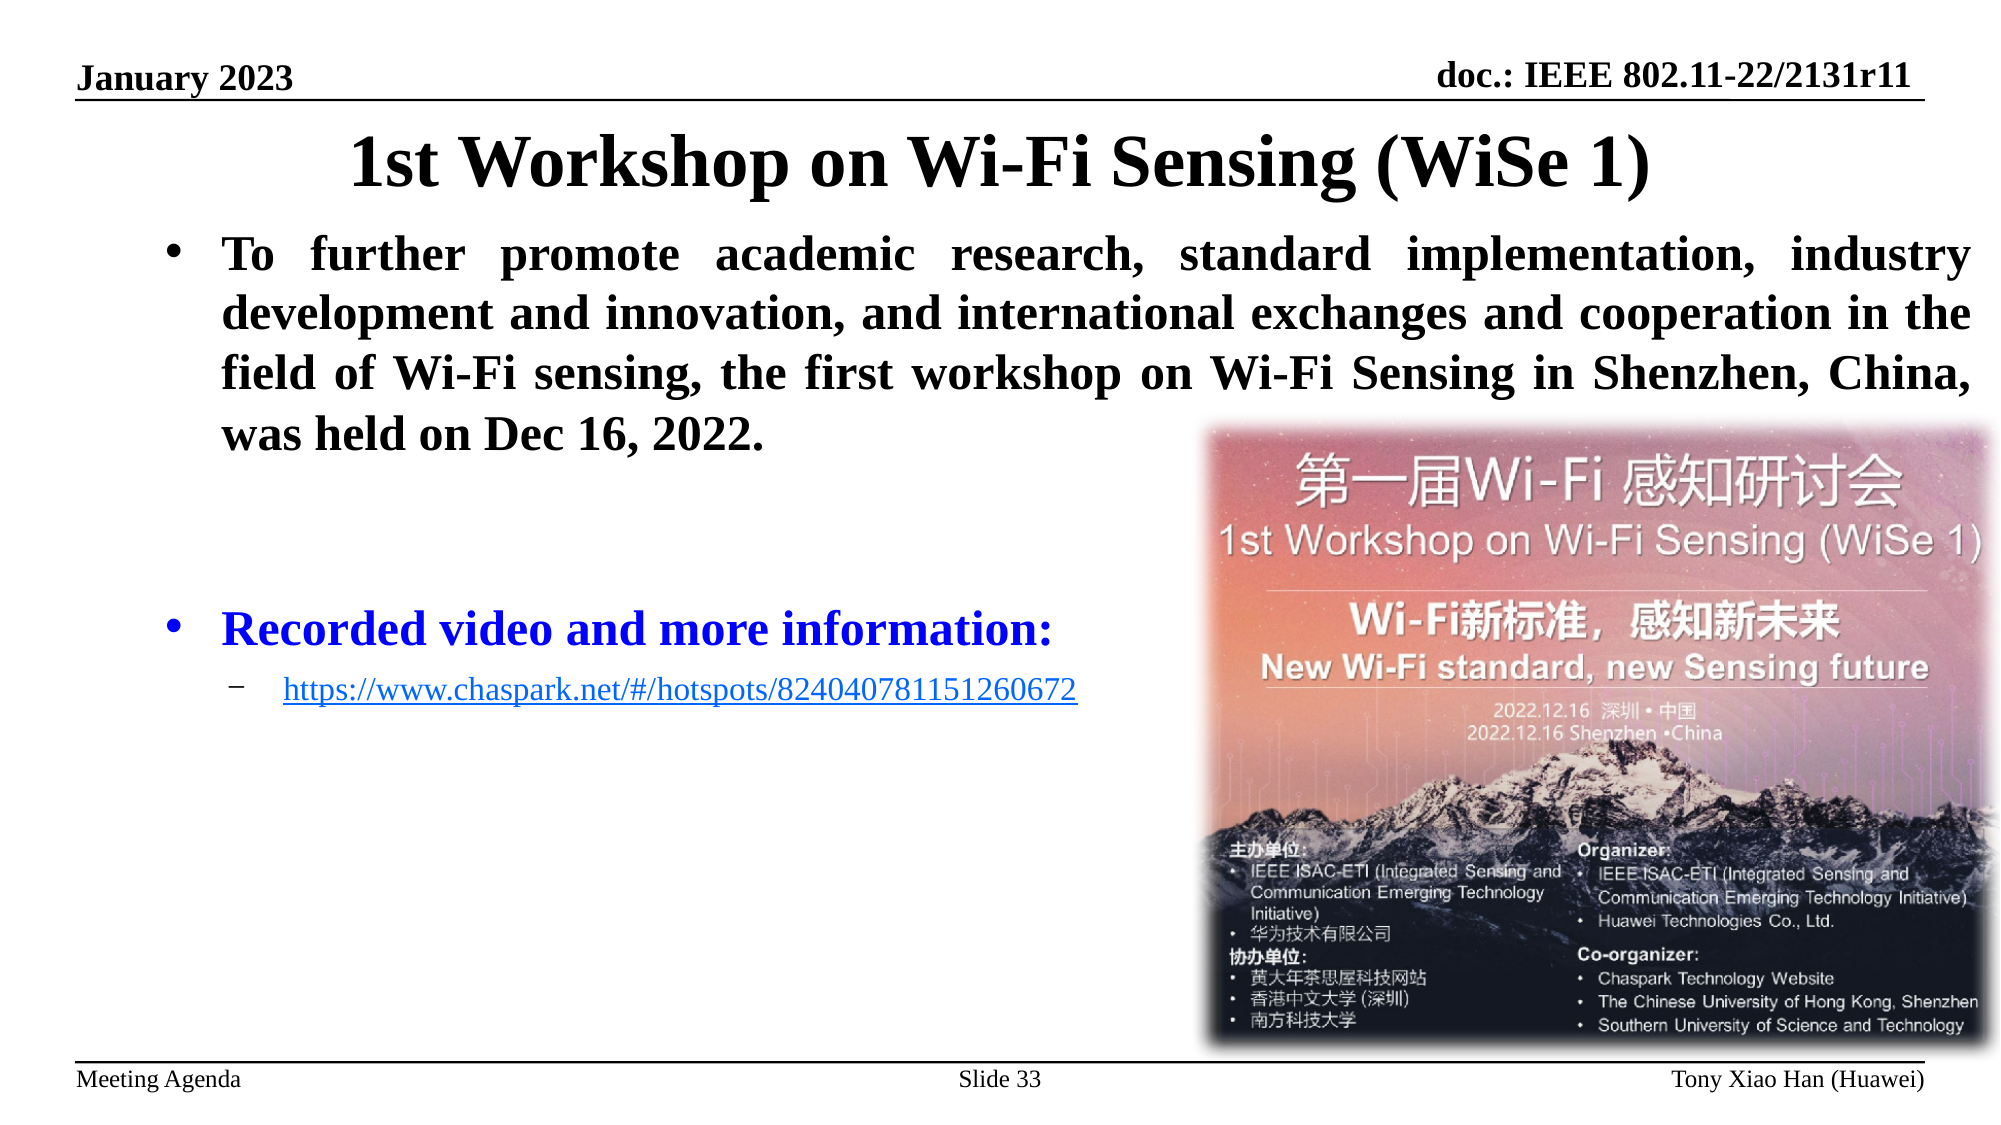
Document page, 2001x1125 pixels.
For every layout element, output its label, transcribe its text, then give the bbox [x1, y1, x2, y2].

text_box To further promote academic research, standard implementation, industry development and innovation, and international exchanges and cooperation in the field of Wi-Fi sensing, the first workshop on Wi-Fi Sensing in Shenzhen, China, was held on Dec 16, 2022. [150, 212, 1988, 476]
picture [1190, 412, 2000, 1063]
list Recorded video and more information: https://www.chaspark.net/#/hotspots/824040781151260672 [150, 587, 1185, 1050]
title 1st Workshop on Wi-Fi Sensing (WiSe 1) [150, 112, 1850, 200]
